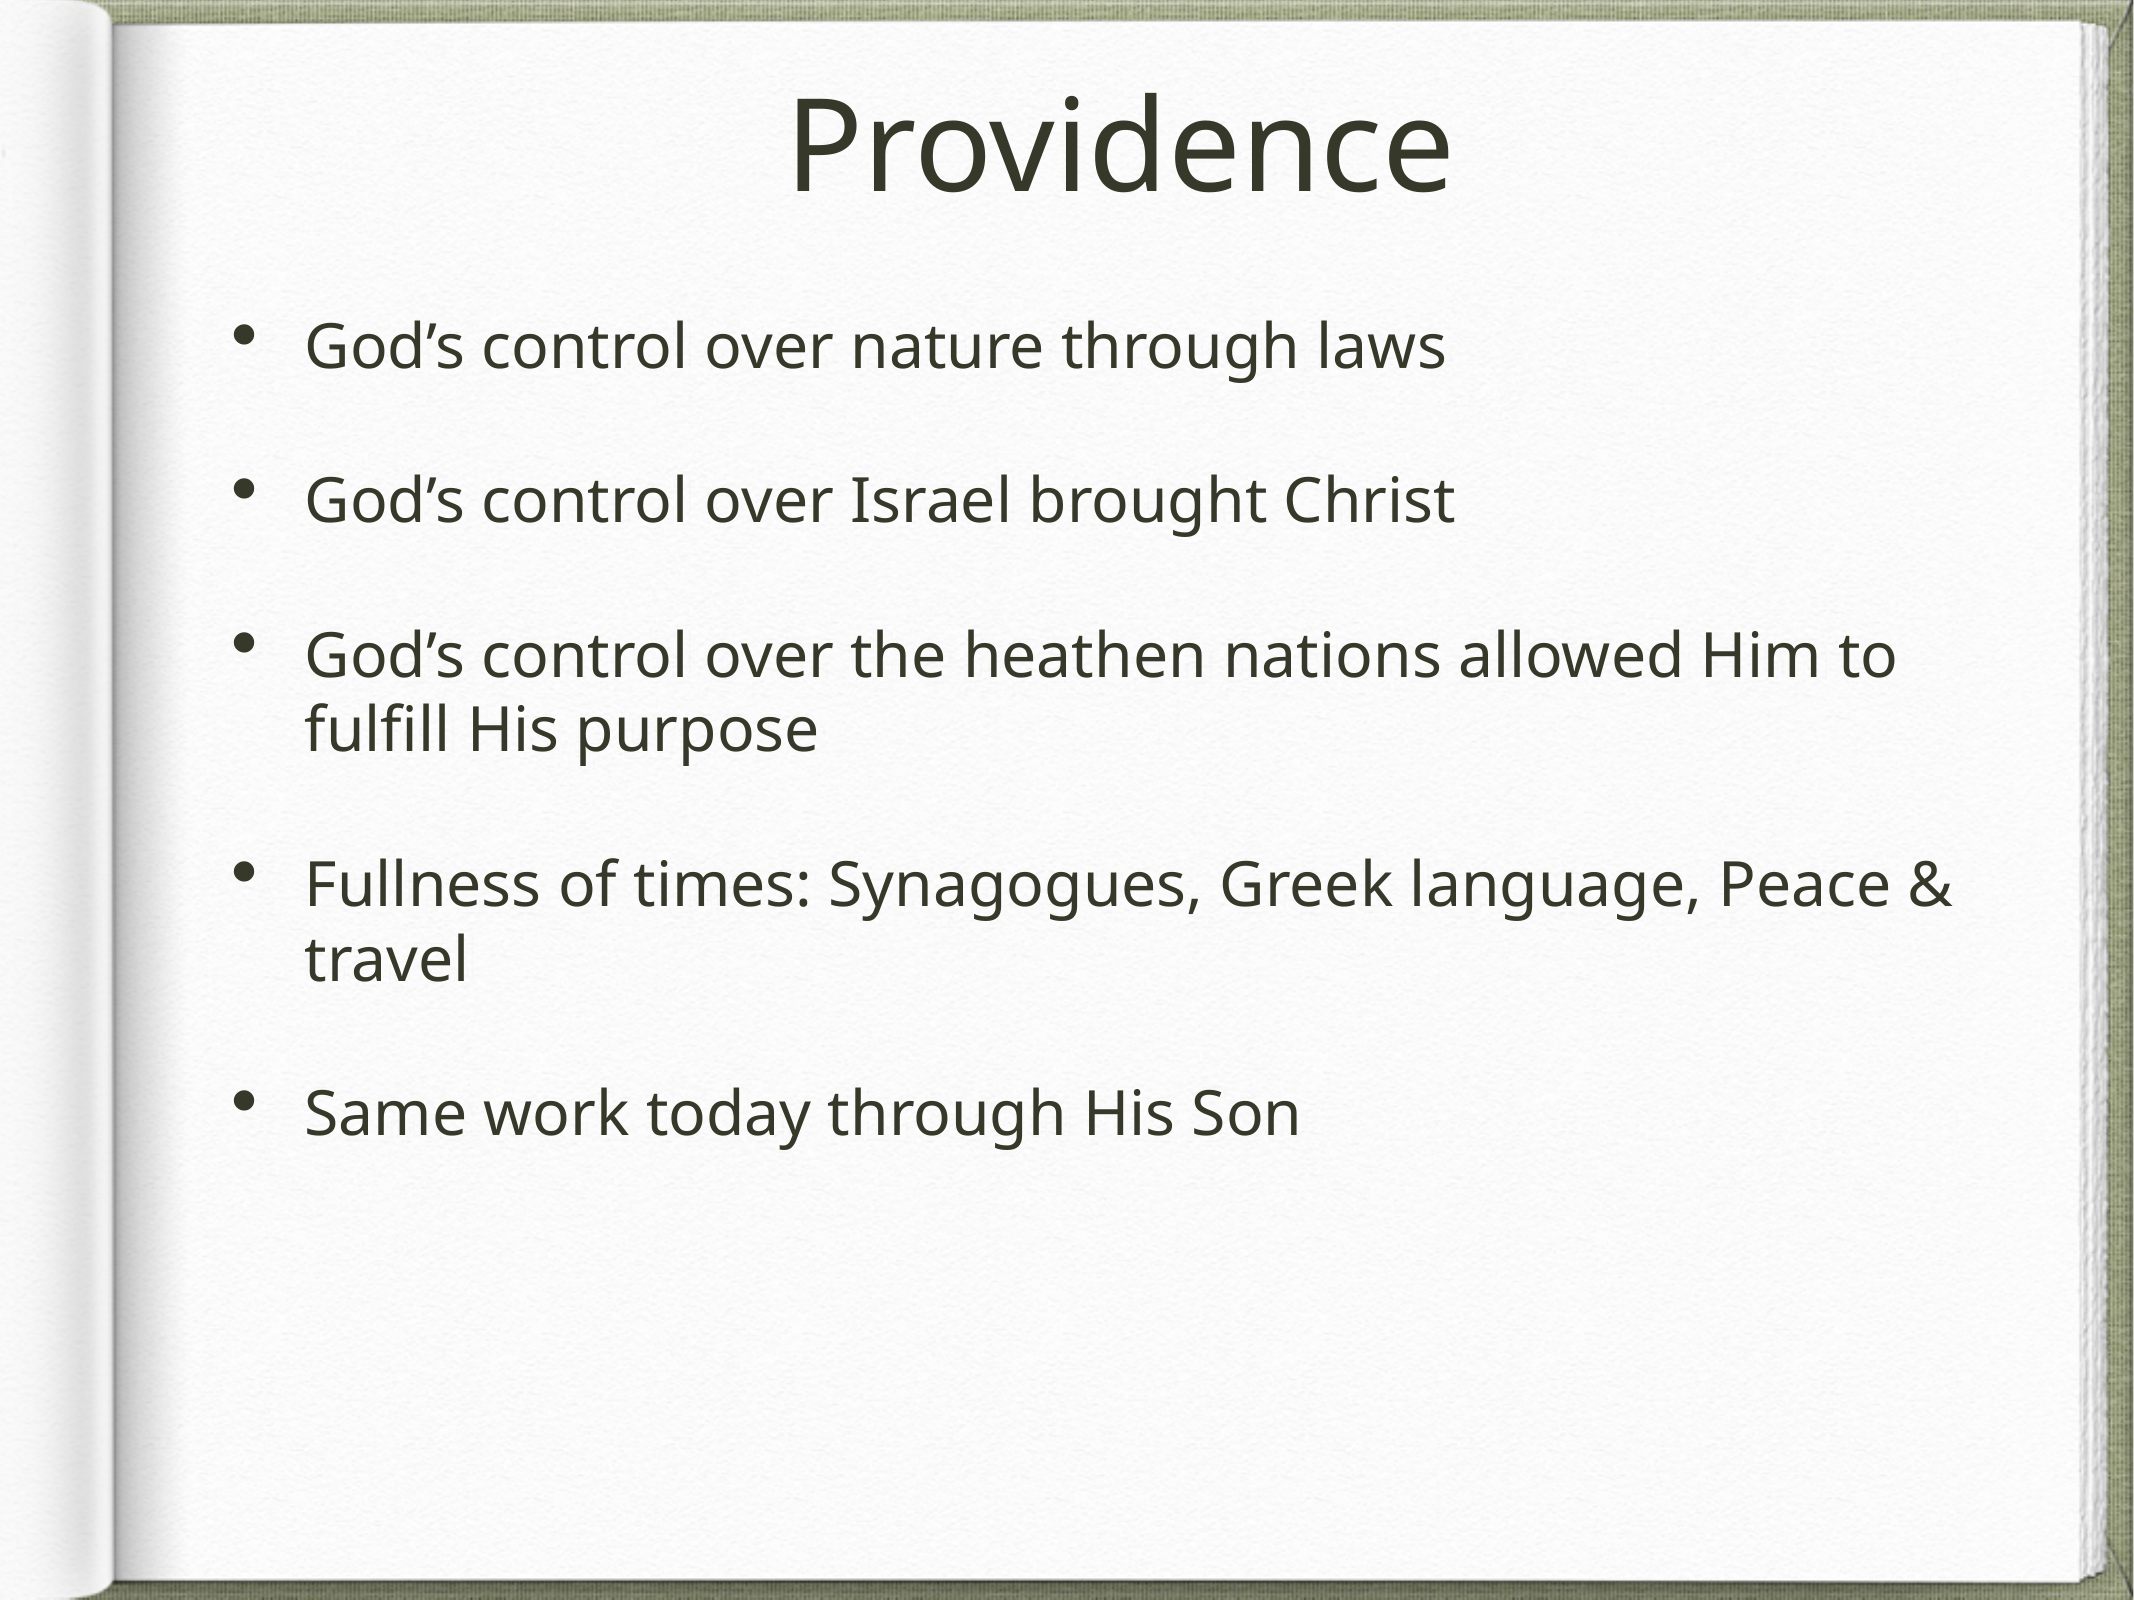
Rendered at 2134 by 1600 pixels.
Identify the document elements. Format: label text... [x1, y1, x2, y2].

list God’s control over nature through laws God’s control over Israel brought Christ God’s control over the heathen nations allowed Him to fulfill His purpose Fullness of times: Synagogues, Greek language, Peace & travel Same work today through His Son [174, 297, 2024, 1561]
title Providence [334, 24, 1907, 255]
picture [0, 0, 2134, 1600]
